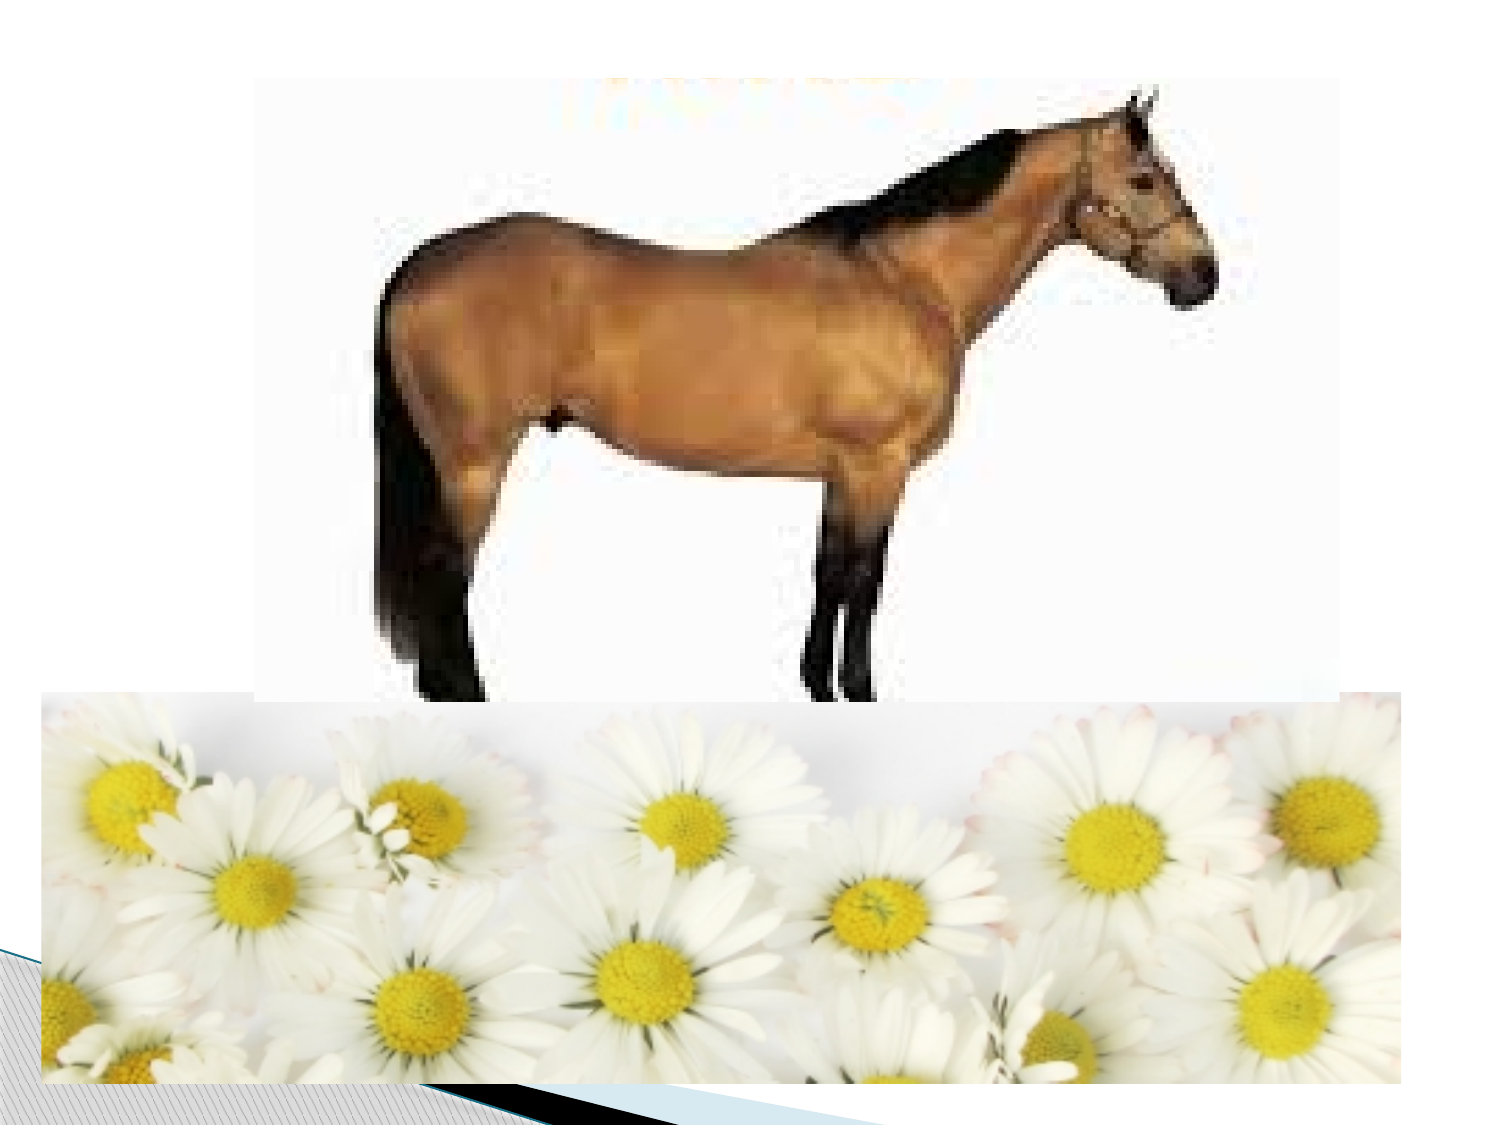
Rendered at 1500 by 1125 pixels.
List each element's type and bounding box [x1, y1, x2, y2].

picture [40, 77, 1402, 1084]
